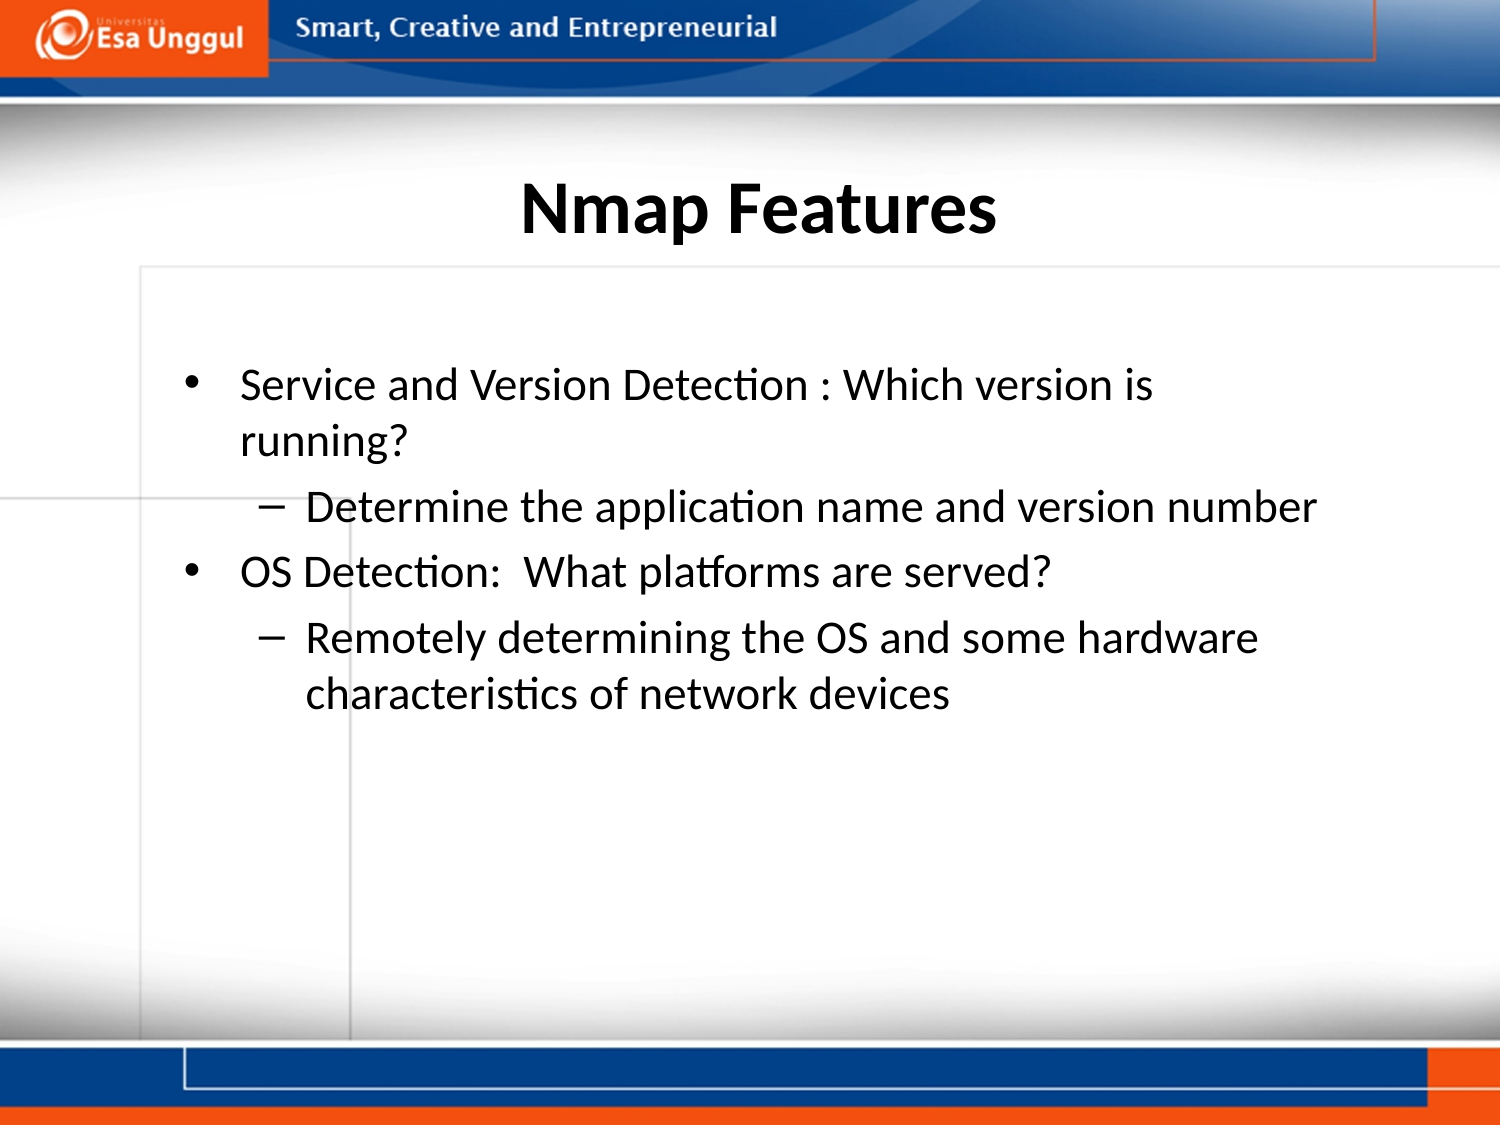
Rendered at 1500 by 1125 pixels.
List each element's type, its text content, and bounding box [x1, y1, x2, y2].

picture [0, 0, 1500, 1125]
list Service and Version Detection : Which version is running? Determine the application name and version number OS Detection: What platforms are served? Remotely determining the OS and some hardware characteristics of network devices [168, 345, 1351, 863]
title Nmap Features [168, 149, 1351, 258]
